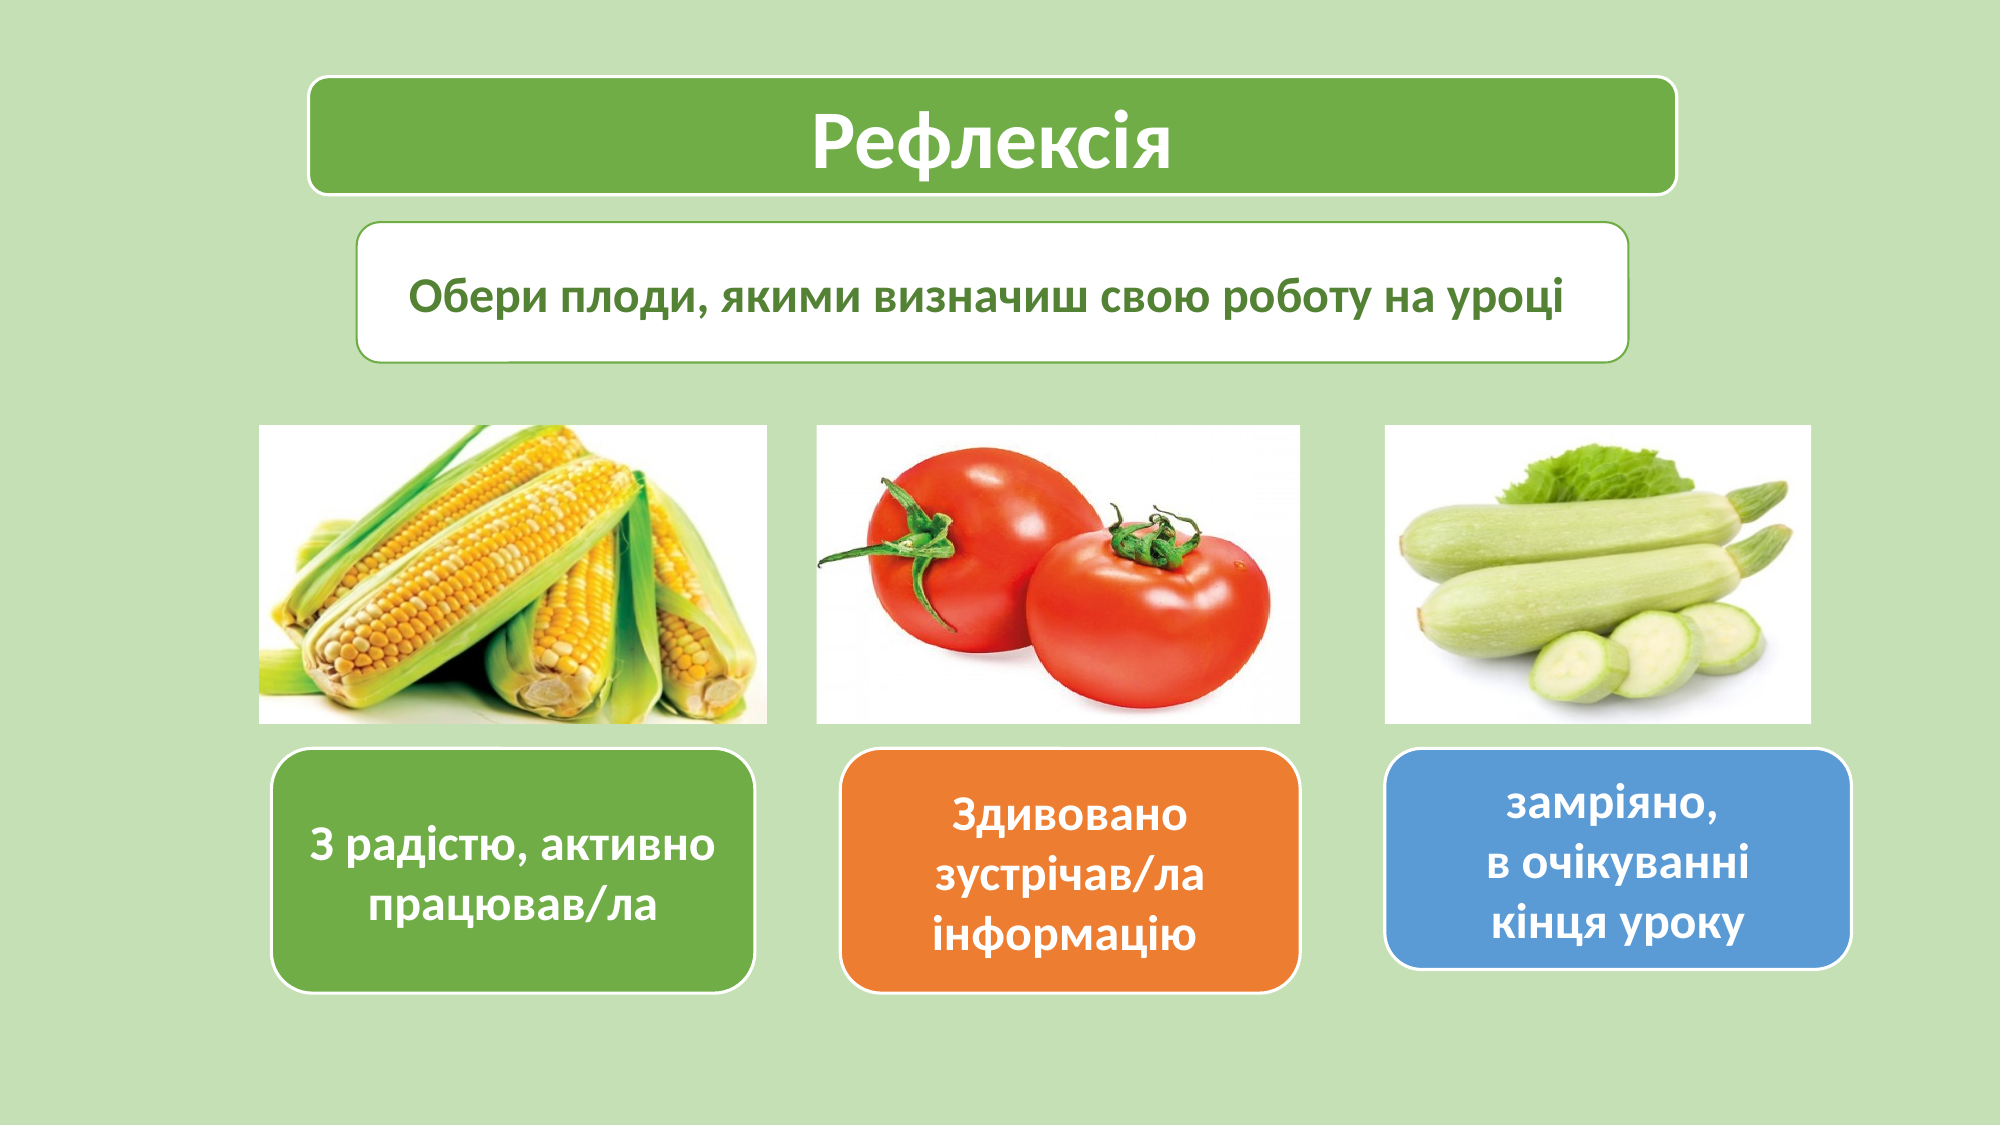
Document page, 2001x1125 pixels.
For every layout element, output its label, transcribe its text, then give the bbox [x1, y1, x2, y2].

text_box Рефлексія [306, 75, 1679, 197]
picture [1384, 425, 1812, 724]
text_box замріяно, в очікуванні кінця уроку [1383, 746, 1854, 972]
text_box Обери плоди, якими визначиш свою роботу на уроці [355, 221, 1630, 364]
text_box З радістю, активно працював/ла [269, 746, 757, 995]
text_box Здивовано зустрічав/ла інформацію [838, 746, 1302, 995]
picture [816, 425, 1301, 724]
picture [259, 425, 767, 724]
